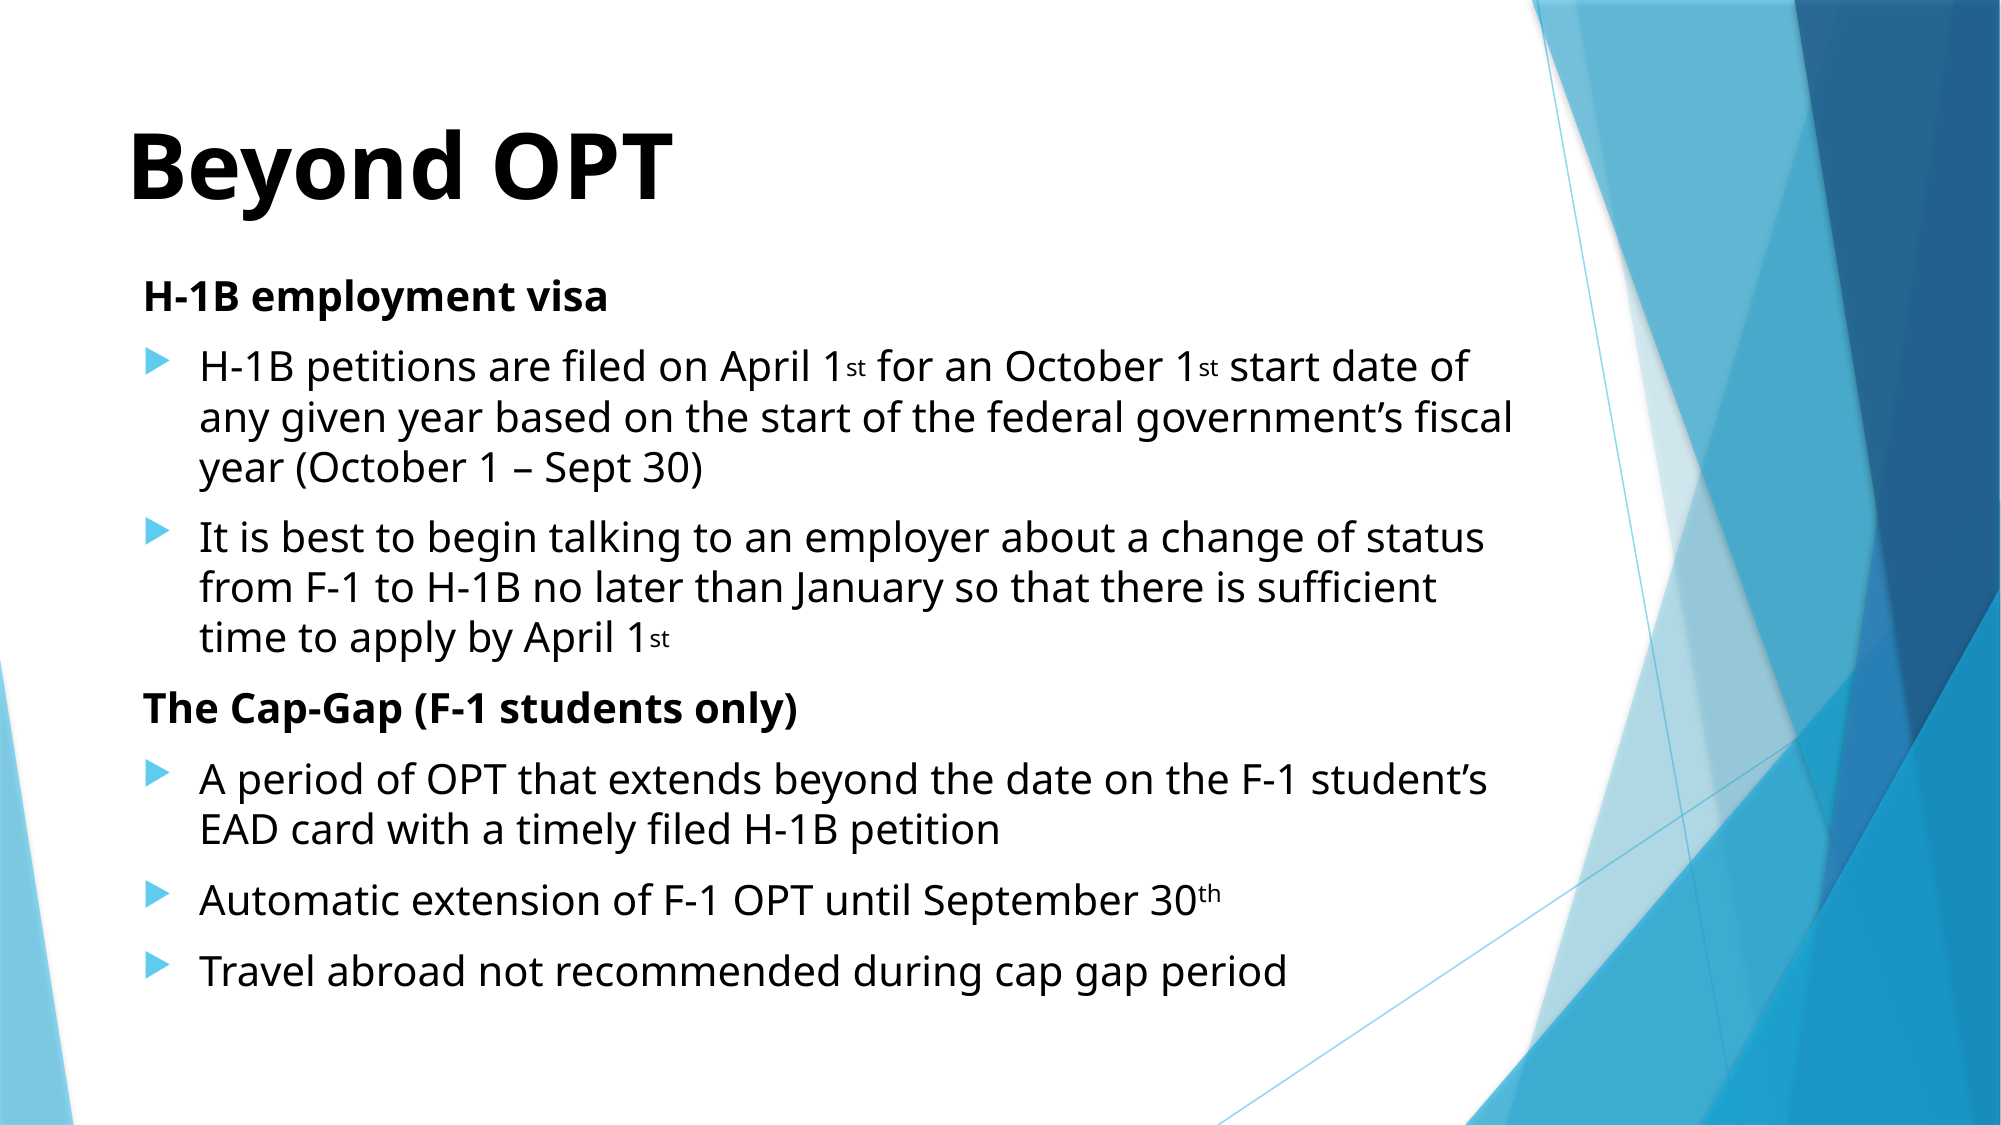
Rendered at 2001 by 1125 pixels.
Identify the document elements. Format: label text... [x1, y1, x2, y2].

title Beyond OPT [111, 99, 1522, 262]
list H-1B employment visa H-1B petitions are filed on April 1st for an October 1st start date of any given year based on the start of the federal government’s fiscal year (October 1 – Sept 30) It is best to begin talking to an employer about a change of status from F-1 to H-1B no later than January so that there is sufficient time to apply by April 1st The Cap-Gap (F-1 students only) A period of OPT that extends beyond the date on the F-1 student’s EAD card with a timely filed H-1B petition Automatic extension of F-1 OPT until September 30th Travel abroad not recommended during cap gap period [127, 261, 1538, 1025]
